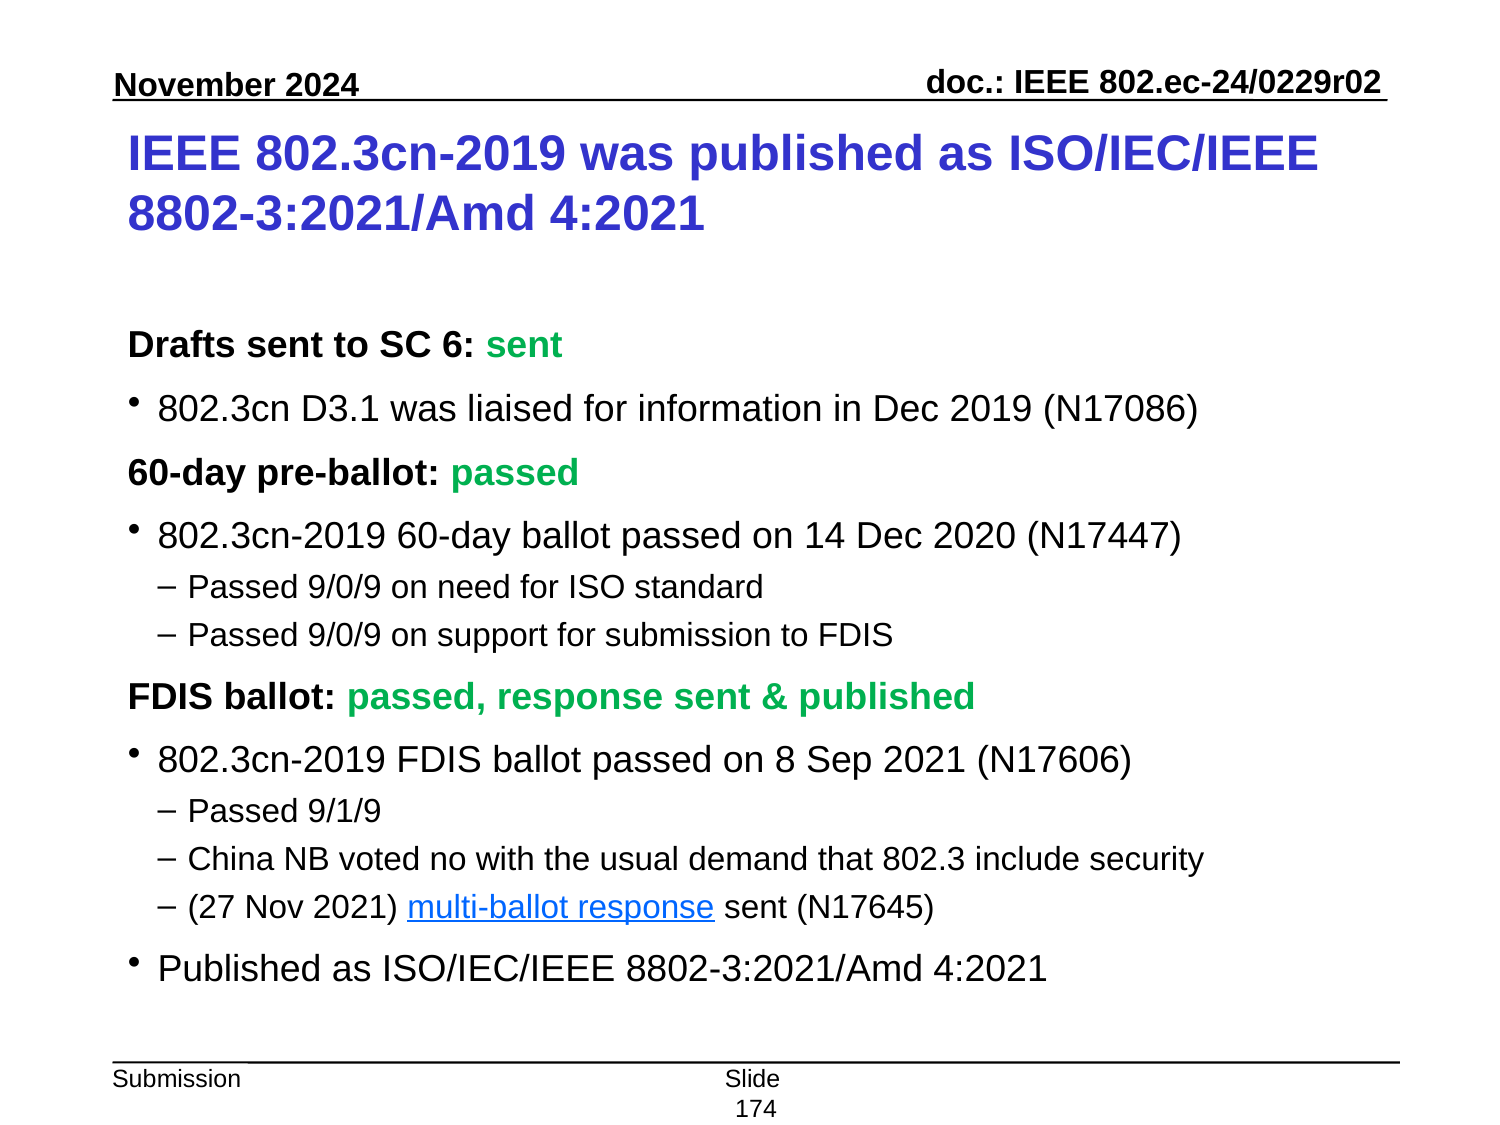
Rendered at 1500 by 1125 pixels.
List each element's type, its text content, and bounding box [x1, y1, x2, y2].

slide_number Slide 174 [709, 1061, 803, 1093]
list Drafts sent to SC 6: sent 802.3cn D3.1 was liaised for information in Dec 2019 (N17086) 60-day pre-ballot: passed 802.3cn-2019 60-day ballot passed on 14 Dec 2020 (N17447) Passed 9/0/9 on need for ISO standard Passed 9/0/9 on support for submission to FDIS FDIS ballot: passed, response sent & published 802.3cn-2019 FDIS ballot passed on 8 Sep 2021 (N17606) Passed 9/1/9 China NB voted no with the usual demand that 802.3 include security (27 Nov 2021) multi-ballot response sent (N17645) Published as ISO/IEC/IEEE 8802-3:2021/Amd 4:2021 [112, 312, 1388, 988]
title IEEE 802.3cn-2019 was published as ISO/IEC/IEEE 8802-3:2021/Amd 4:2021 [112, 112, 1388, 288]
